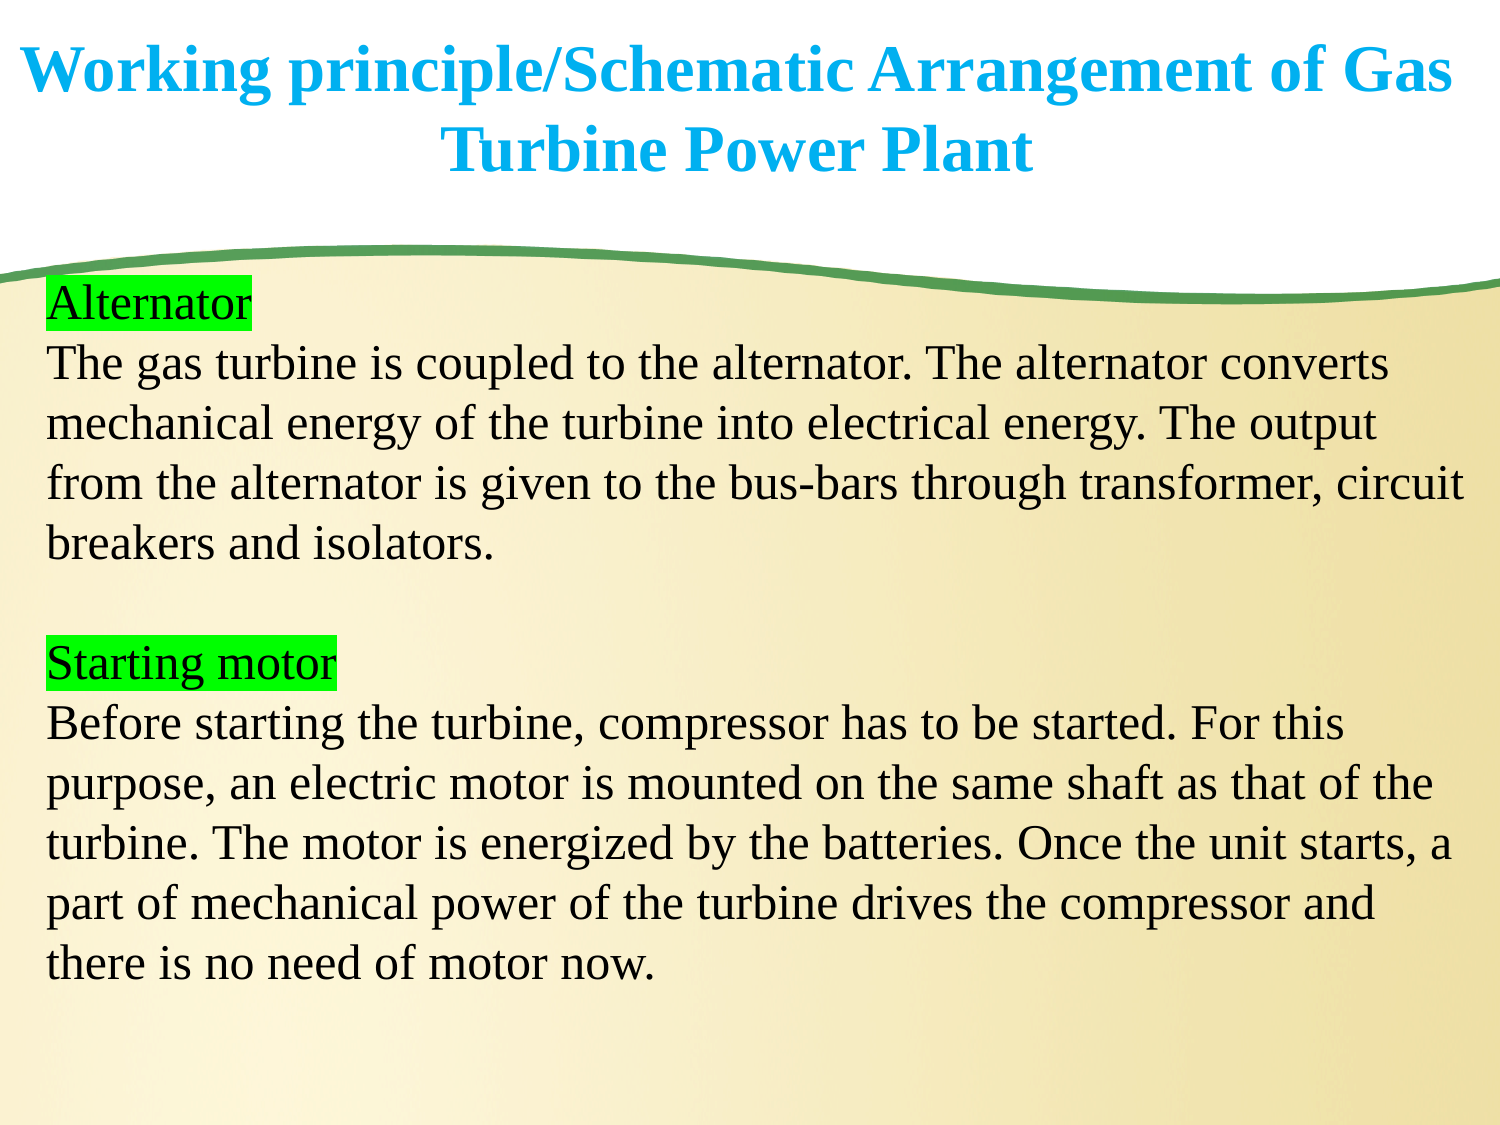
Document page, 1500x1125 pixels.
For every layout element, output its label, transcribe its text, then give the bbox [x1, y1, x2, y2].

title Working principle/Schematic Arrangement of Gas Turbine Power Plant [0, 0, 1482, 209]
text_box Alternator The gas turbine is coupled to the alternator. The alternator converts mechanical energy of the turbine into electrical energy. The output from the alternator is given to the bus-bars through transformer, circuit breakers and isolators. Starting motor Before starting the turbine, compressor has to be started. For this purpose, an electric motor is mounted on the same shaft as that of the turbine. The motor is energized by the batteries. Once the unit starts, a part of mechanical power of the turbine drives the compressor and there is no need of motor now. [31, 262, 1500, 998]
